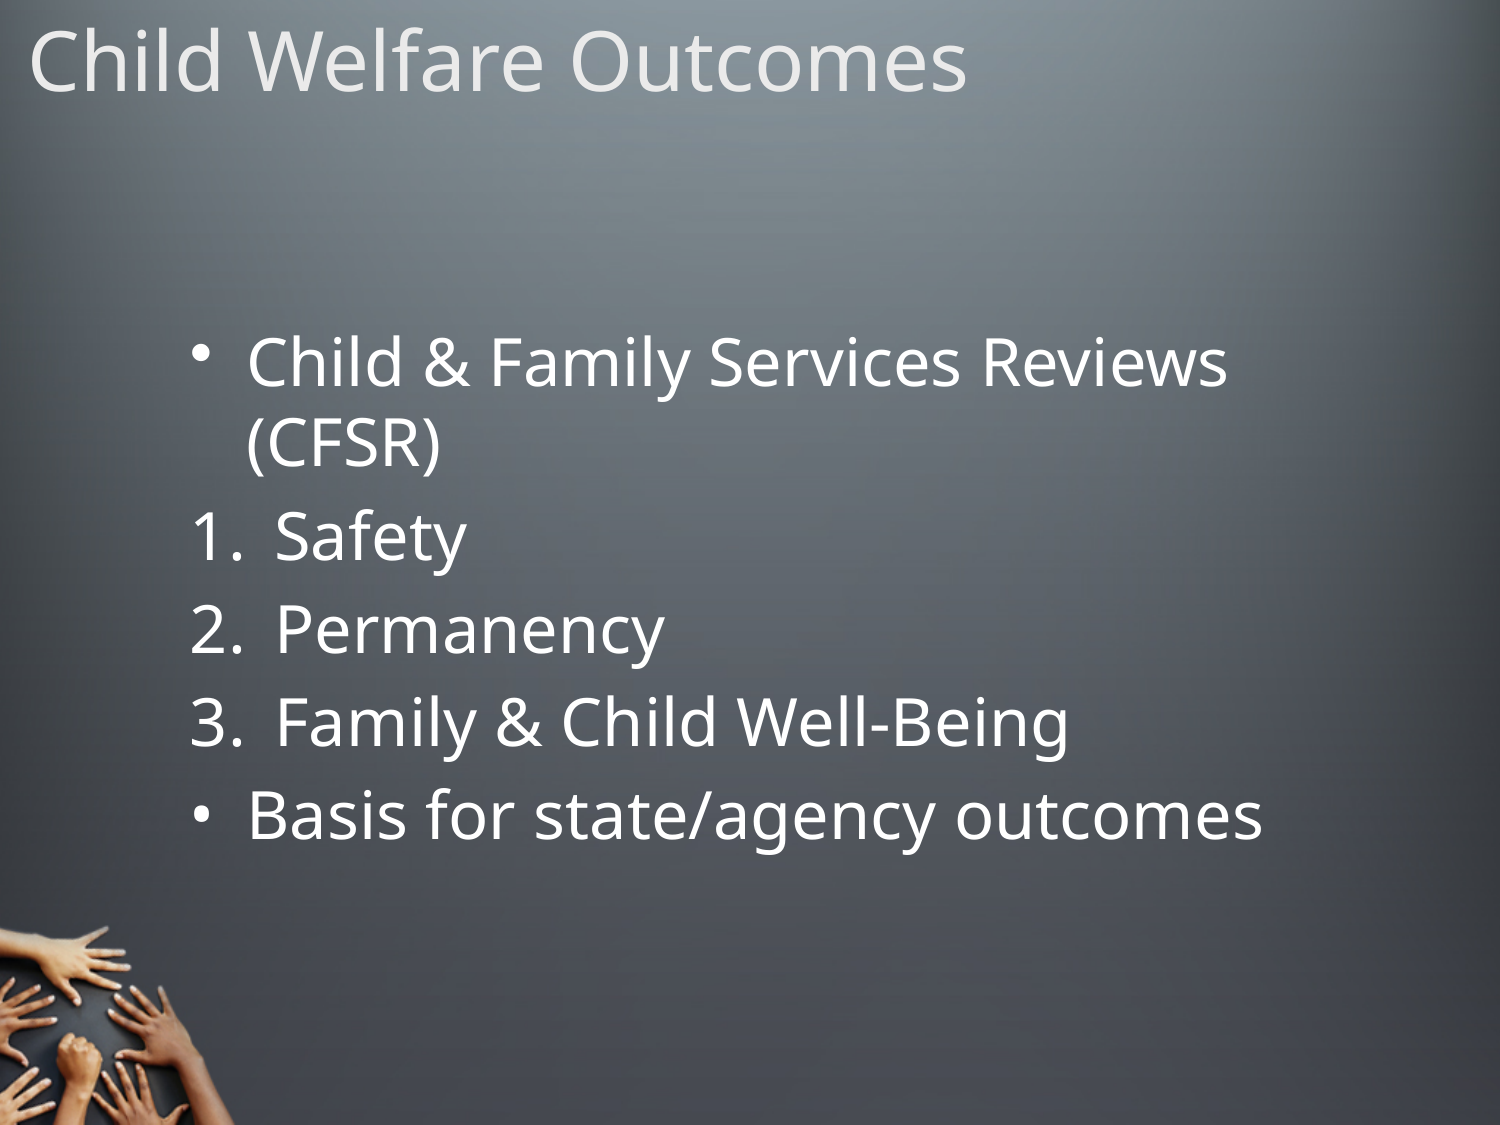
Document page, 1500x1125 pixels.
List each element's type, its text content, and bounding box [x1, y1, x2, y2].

picture [0, 0, 1500, 1125]
list Child & Family Services Reviews (CFSR) Safety Permanency Family & Child Well-Being Basis for state/agency outcomes [174, 312, 1375, 948]
title Child Welfare Outcomes [12, 5, 1425, 111]
